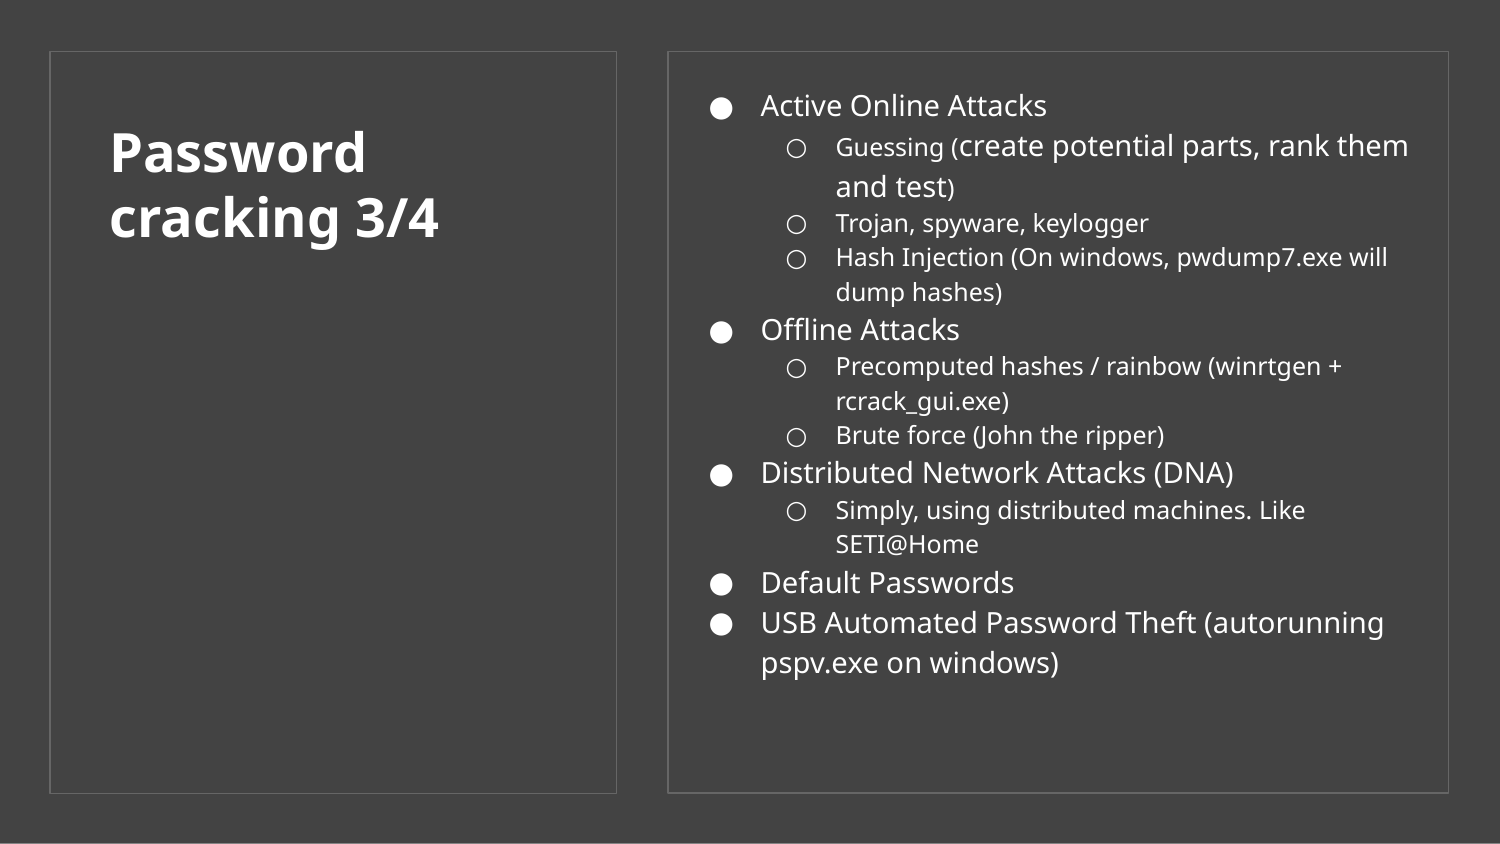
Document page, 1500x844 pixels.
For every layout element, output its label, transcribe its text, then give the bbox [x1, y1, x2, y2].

title Password cracking 3/4 [94, 103, 573, 759]
list Active Online Attacks Guessing (create potential parts, rank them and test) Trojan, spyware, keylogger Hash Injection (On windows, pwdump7.exe will dump hashes) Offline Attacks Precomputed hashes / rainbow (winrtgen + rcrack_gui.exe) Brute force (John the ripper) Distributed Network Attacks (DNA) Simply, using distributed machines. Like SETI@Home Default Passwords USB Automated Password Theft (autorunning pspv.exe on windows) [670, 67, 1442, 728]
